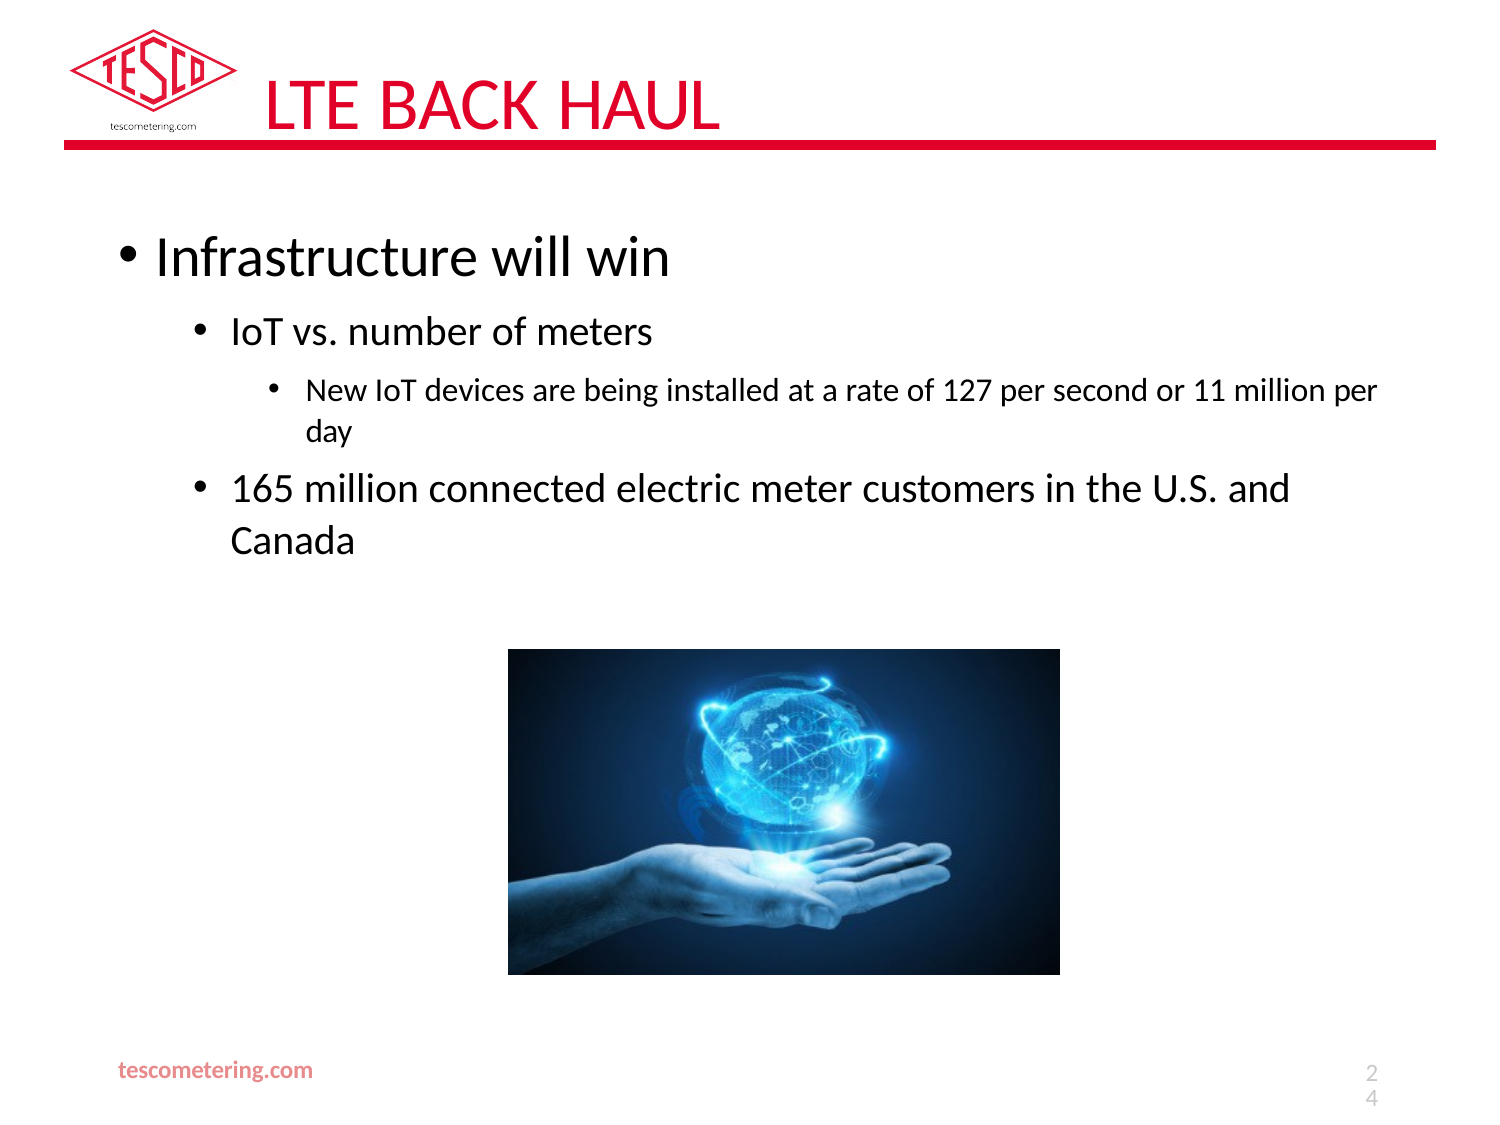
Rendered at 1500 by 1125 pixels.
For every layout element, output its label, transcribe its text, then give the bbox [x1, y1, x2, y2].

text_box Infrastructure will win IoT vs. number of meters New IoT devices are being installed at a rate of 127 per second or 11 million per day 165 million connected electric meter customers in the U.S. and Canada [116, 194, 1384, 563]
picture [508, 649, 1060, 975]
slide_number 24 [1349, 745, 1390, 1125]
picture [69, 29, 238, 133]
title LTE Back Haul [253, 0, 1437, 194]
footer tescometering.com [116, 742, 320, 1125]
